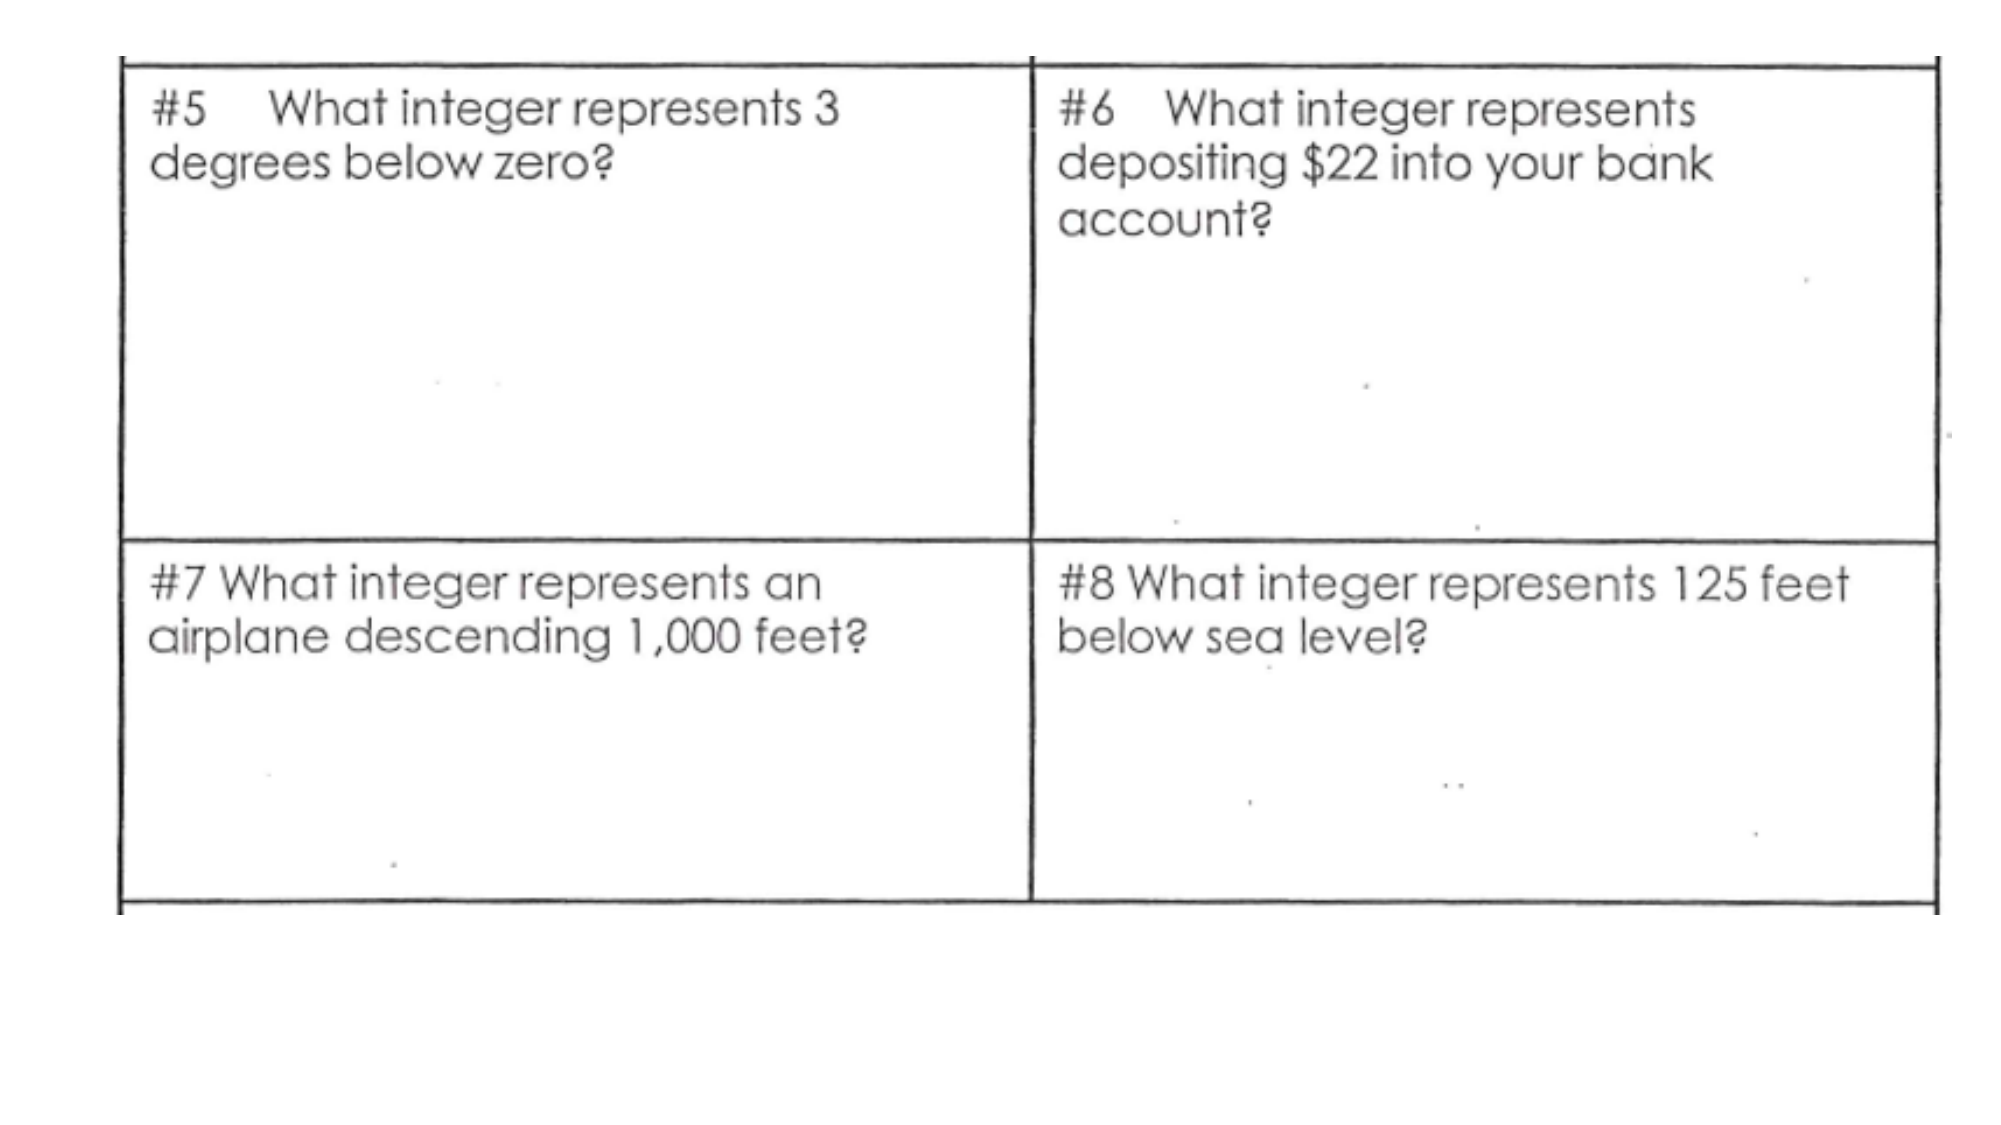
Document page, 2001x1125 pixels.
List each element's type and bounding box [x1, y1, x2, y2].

picture [113, 56, 1952, 915]
